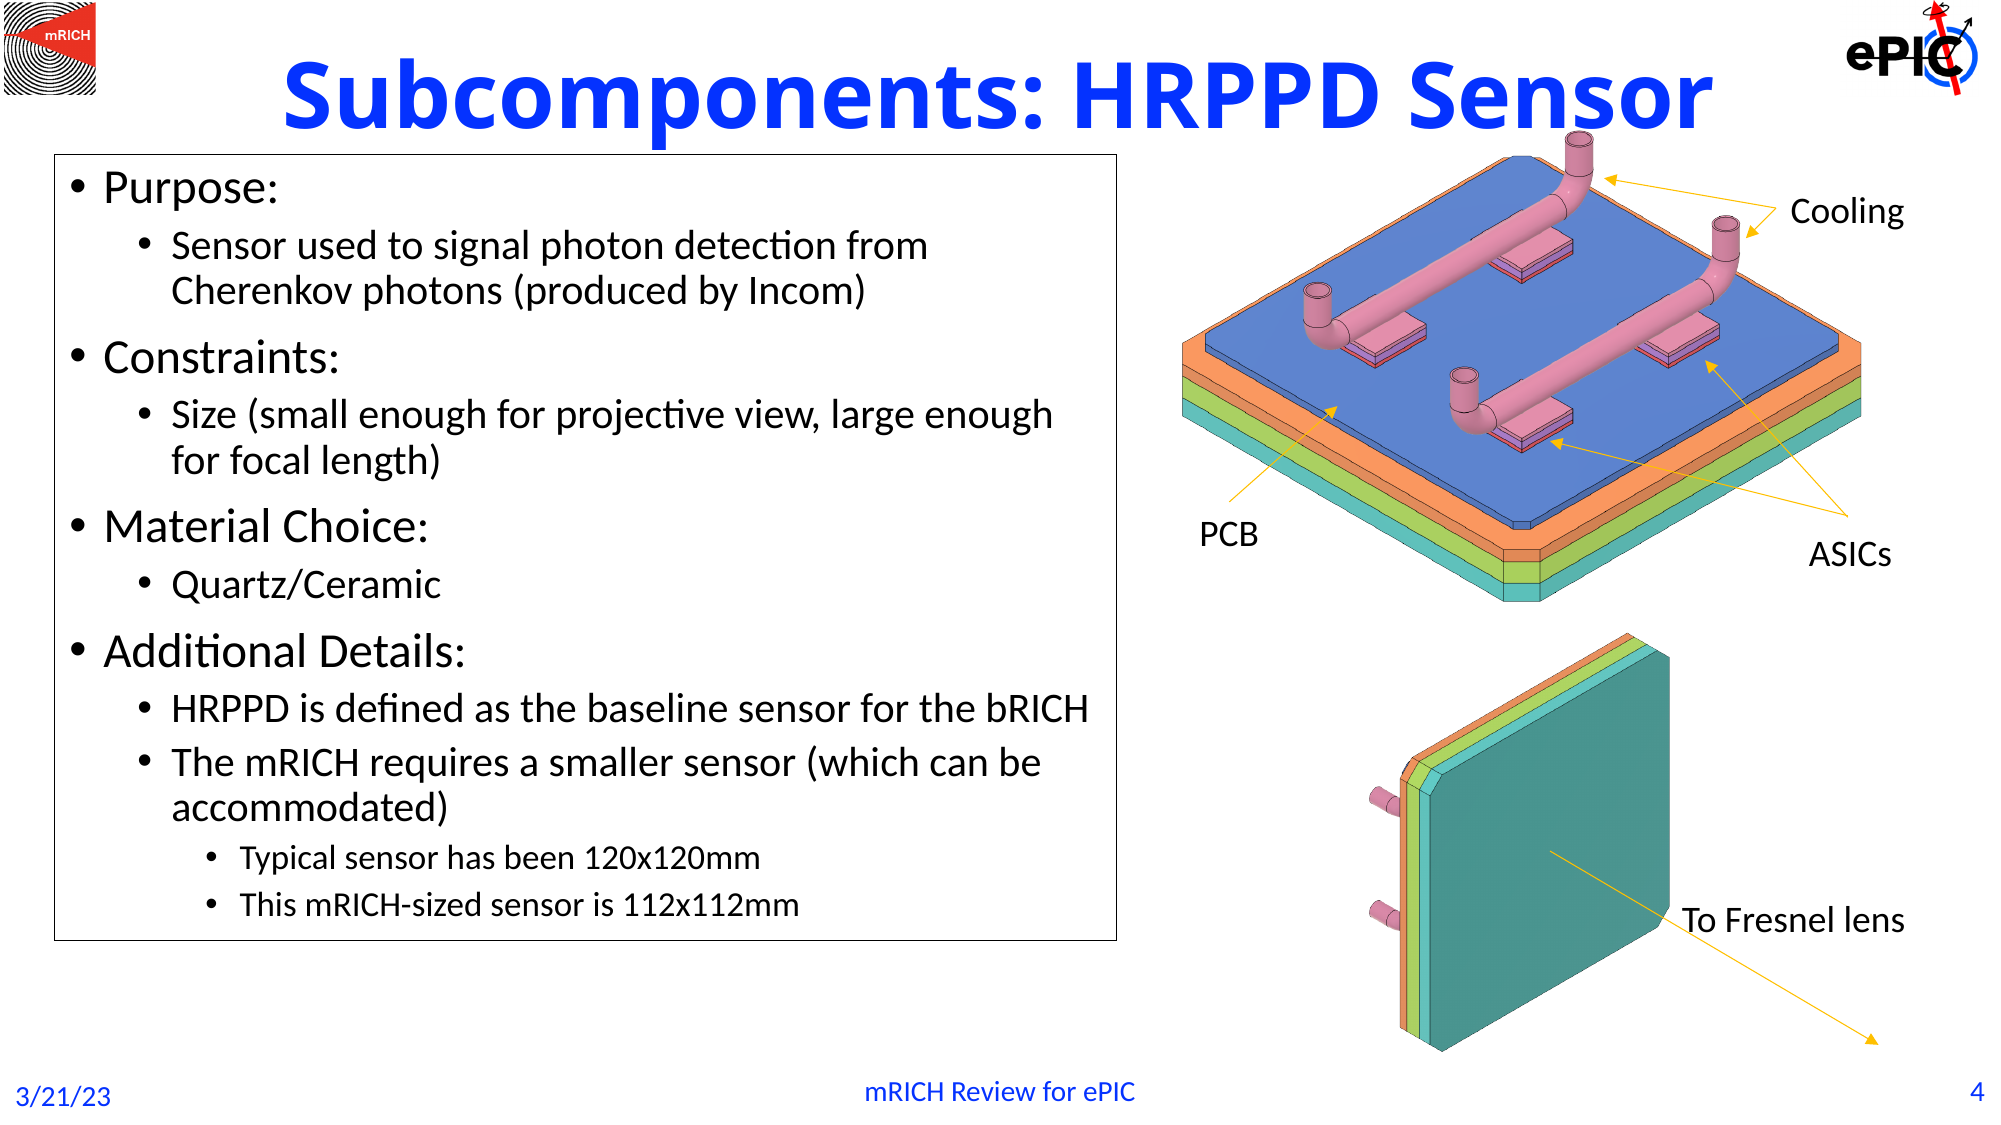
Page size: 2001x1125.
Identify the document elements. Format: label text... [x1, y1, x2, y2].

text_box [1549, 441, 1848, 516]
text_box To Fresnel lens [1879, 887, 1921, 947]
list Purpose: Sensor used to signal photon detection from Cherenkov photons (produced by Incom) Constraints: Size (small enough for projective view, large enough for focal length) Material Choice: Quartz/Ceramic Additional Details: HRPPD is defined as the baseline sensor for the bRICH The mRICH requires a smaller sensor (which can be accommodated) Typical sensor has been 120x120mm This mRICH-sized sensor is 112x112mm [54, 154, 1117, 941]
picture [1840, 0, 1979, 97]
text_box ASICs [1863, 521, 1908, 582]
picture [0, 0, 99, 98]
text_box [1705, 360, 1848, 441]
footer mRICH Review for ePIC [662, 1060, 1338, 1121]
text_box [1745, 209, 1775, 239]
picture [1175, 128, 1863, 607]
slide_number 4 [1550, 1060, 2000, 1121]
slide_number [0, 1065, 450, 1125]
text_box Cooling [1863, 178, 1920, 238]
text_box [1603, 178, 1775, 209]
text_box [1549, 851, 1879, 1045]
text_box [1229, 406, 1338, 502]
picture [1363, 628, 1675, 1057]
title Subcomponents: HRPPD Sensor [137, 22, 1863, 175]
